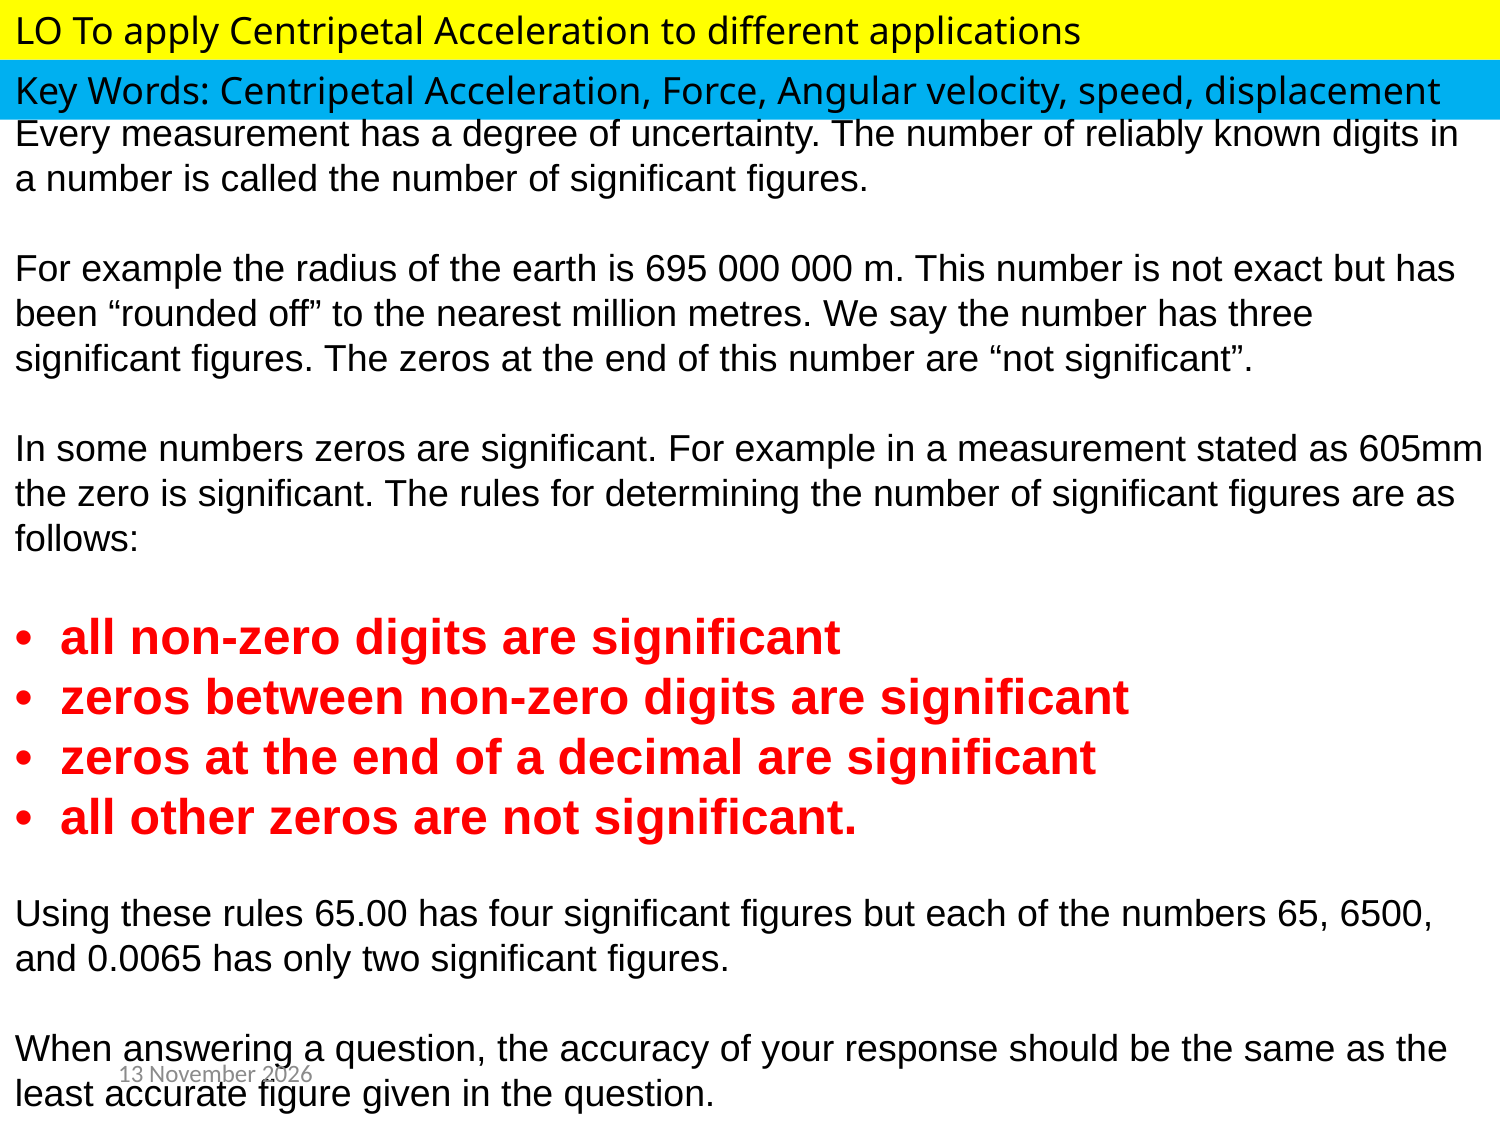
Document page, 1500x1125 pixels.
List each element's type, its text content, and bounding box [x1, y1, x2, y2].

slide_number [103, 1042, 441, 1103]
text_box Every measurement has a degree of uncertainty. The number of reliably known digits in a number is called the number of significant figures. For example the radius of the earth is 695 000 000 m. This number is not exact but has been “rounded off” to the nearest million metres. We say the number has three significant figures. The zeros at the end of this number are “not significant”. In some numbers zeros are significant. For example in a measurement stated as 605mm the zero is significant. The rules for determining the number of significant figures are as follows: • all non-zero digits are significant • zeros between non-zero digits are significant • zeros at the end of a decimal are significant • all other zeros are not significant. Using these rules 65.00 has four significant figures but each of the numbers 65, 6500, and 0.0065 has only two significant figures. When answering a question, the accuracy of your response should be the same as the least accurate figure given in the question. [0, 101, 1500, 1122]
